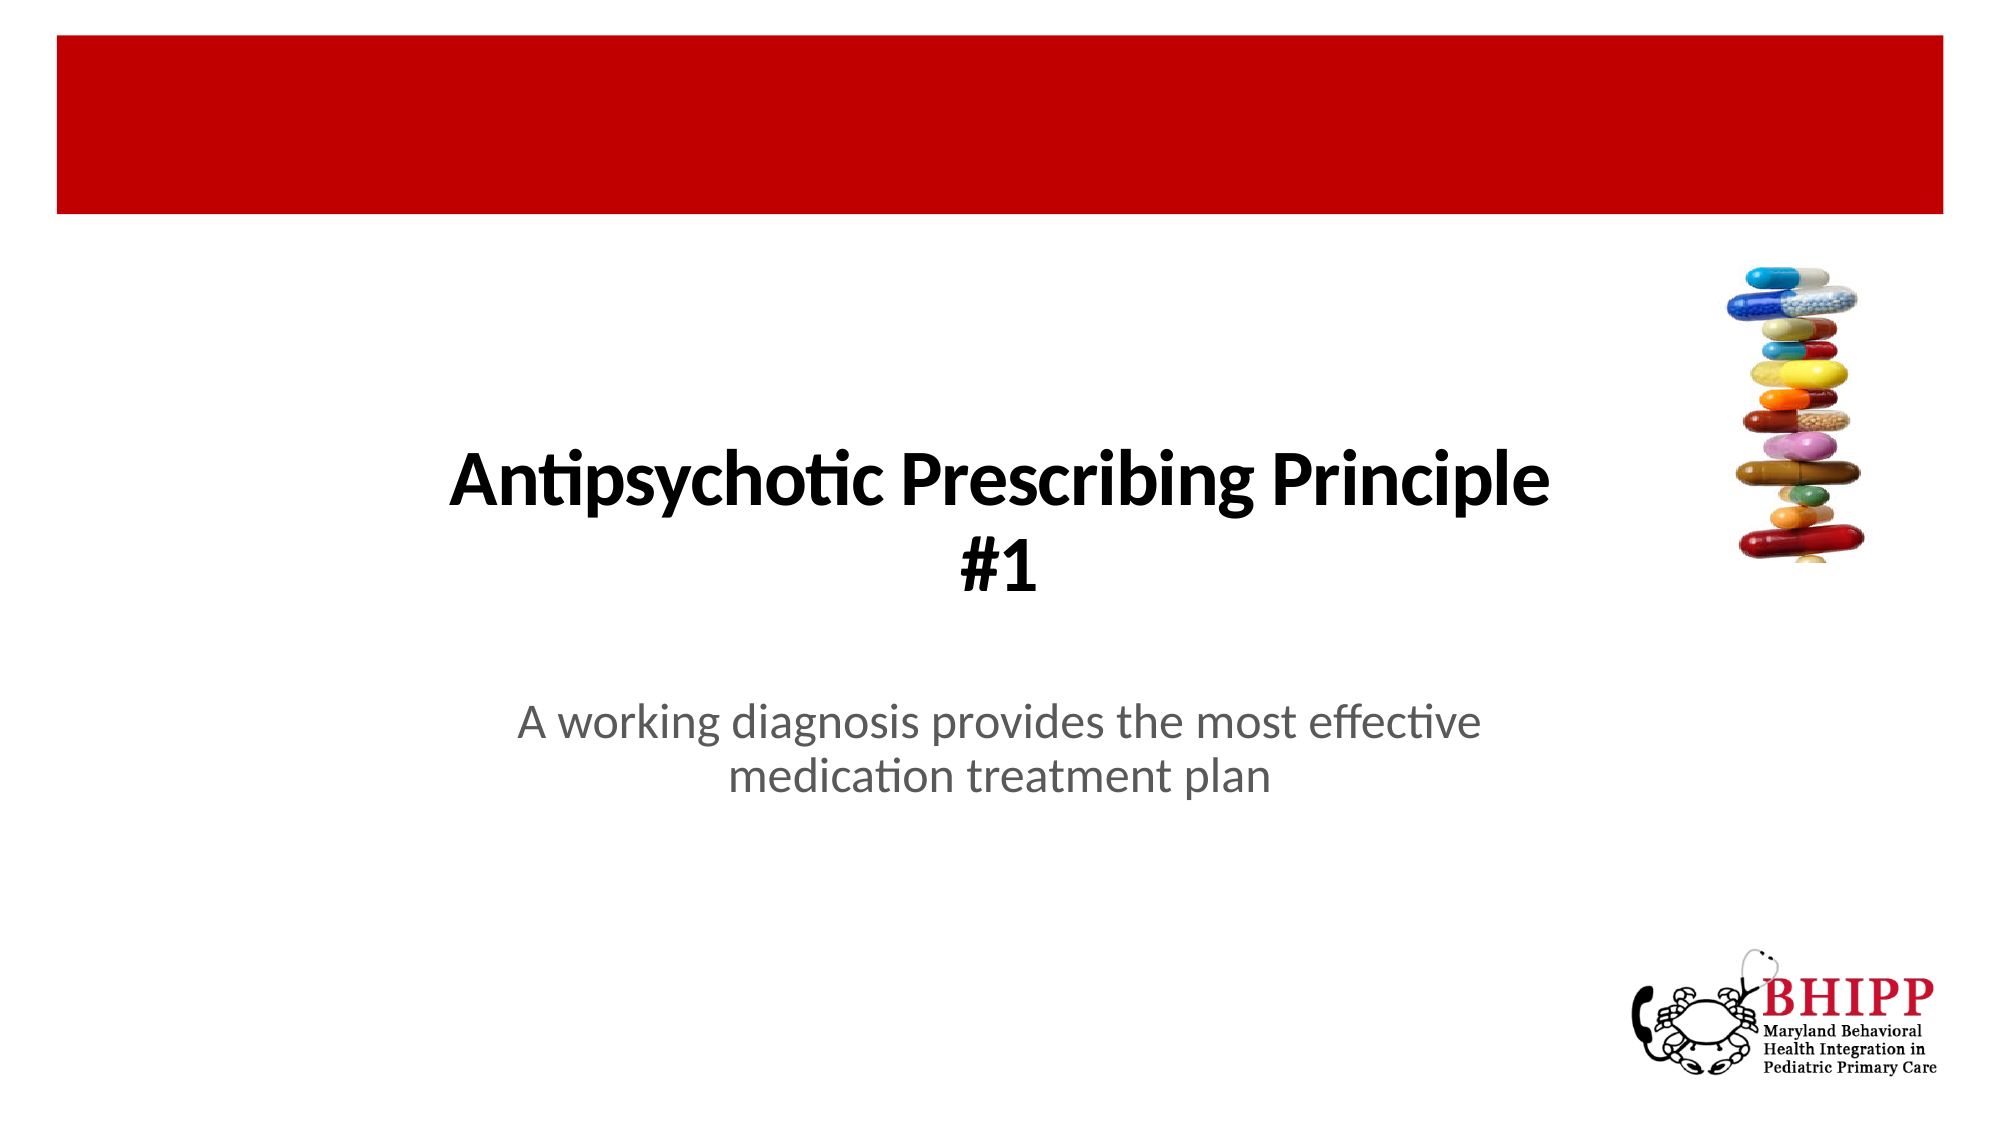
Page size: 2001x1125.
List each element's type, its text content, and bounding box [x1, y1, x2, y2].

subtitle A working diagnosis provides the most effective medication treatment plan [472, 587, 1528, 911]
picture [1628, 251, 1960, 563]
picture [1602, 921, 1964, 1103]
title Antipsychotic Prescribing Principle #1 [400, 428, 1600, 617]
